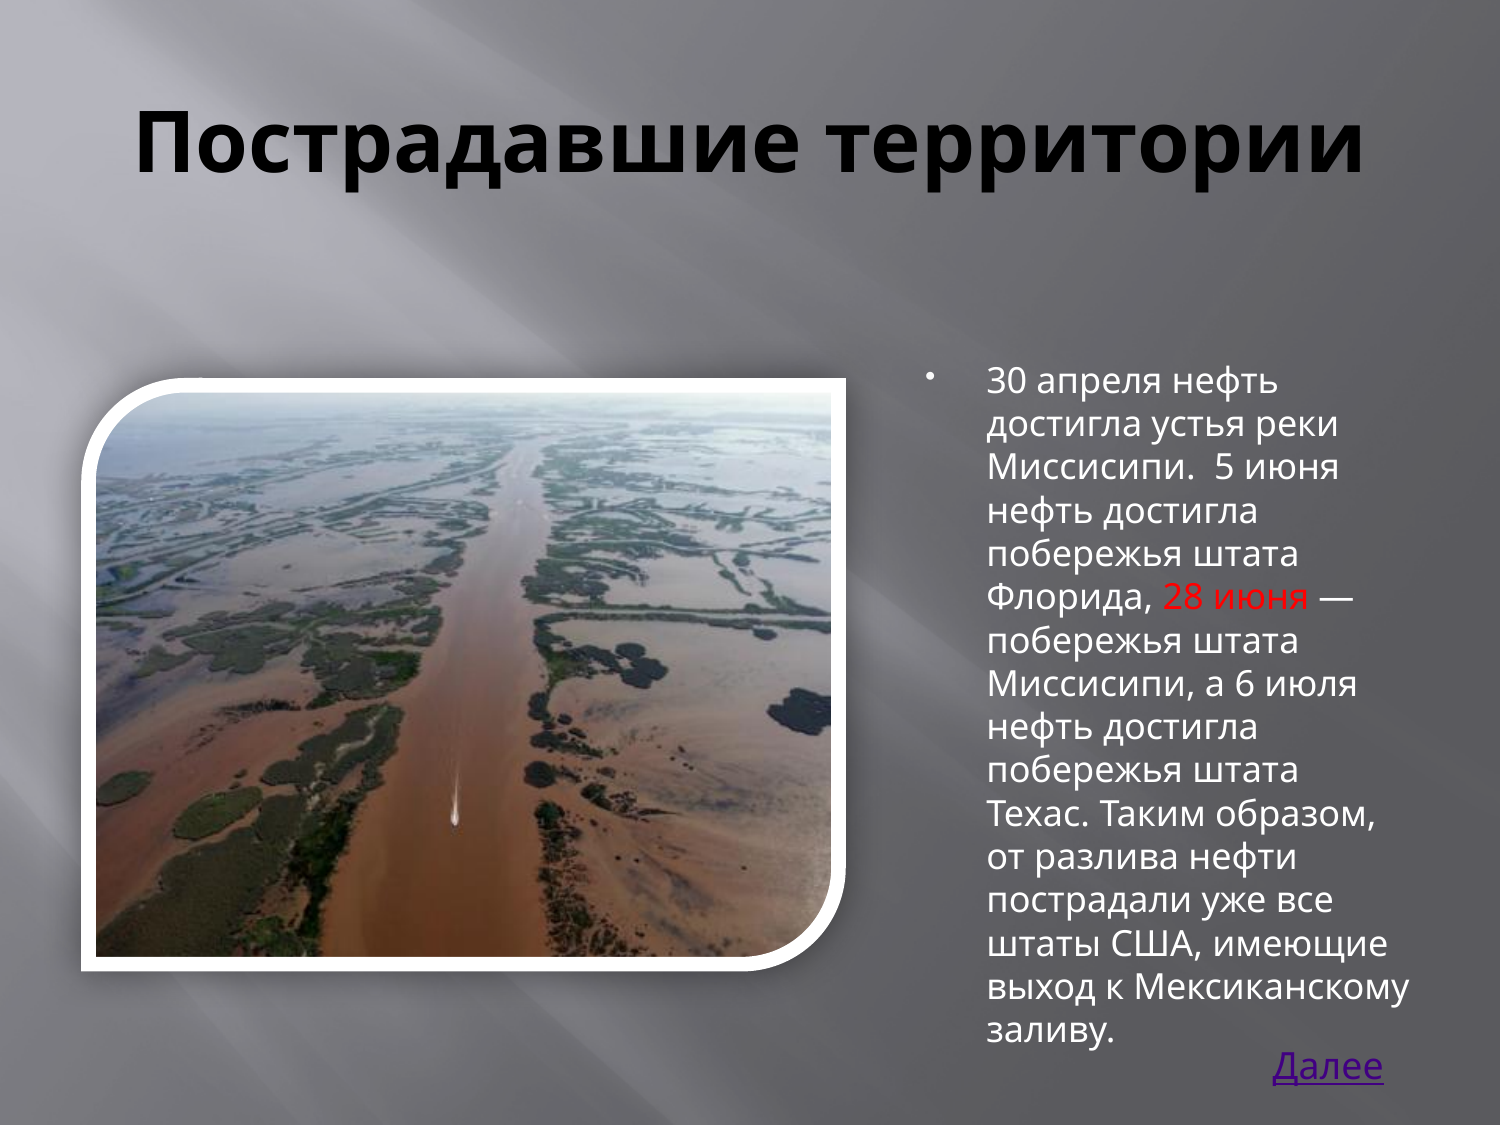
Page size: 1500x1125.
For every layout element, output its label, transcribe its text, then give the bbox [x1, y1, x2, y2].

title Пострадавшие территории [75, 45, 1425, 233]
list 30 апреля нефть достигла устья реки Миссисипи. 5 июня нефть достигла побережья штата Флорида, 28 июня — побережья штата Миссисипи, а 6 июля нефть достигла побережья штата Техас. Таким образом, от разлива нефти пострадали уже все штаты США, имеющие выход к Мексиканскому заливу. [891, 349, 1425, 1070]
picture [88, 385, 839, 965]
text_box Далее [1257, 1034, 1471, 1101]
